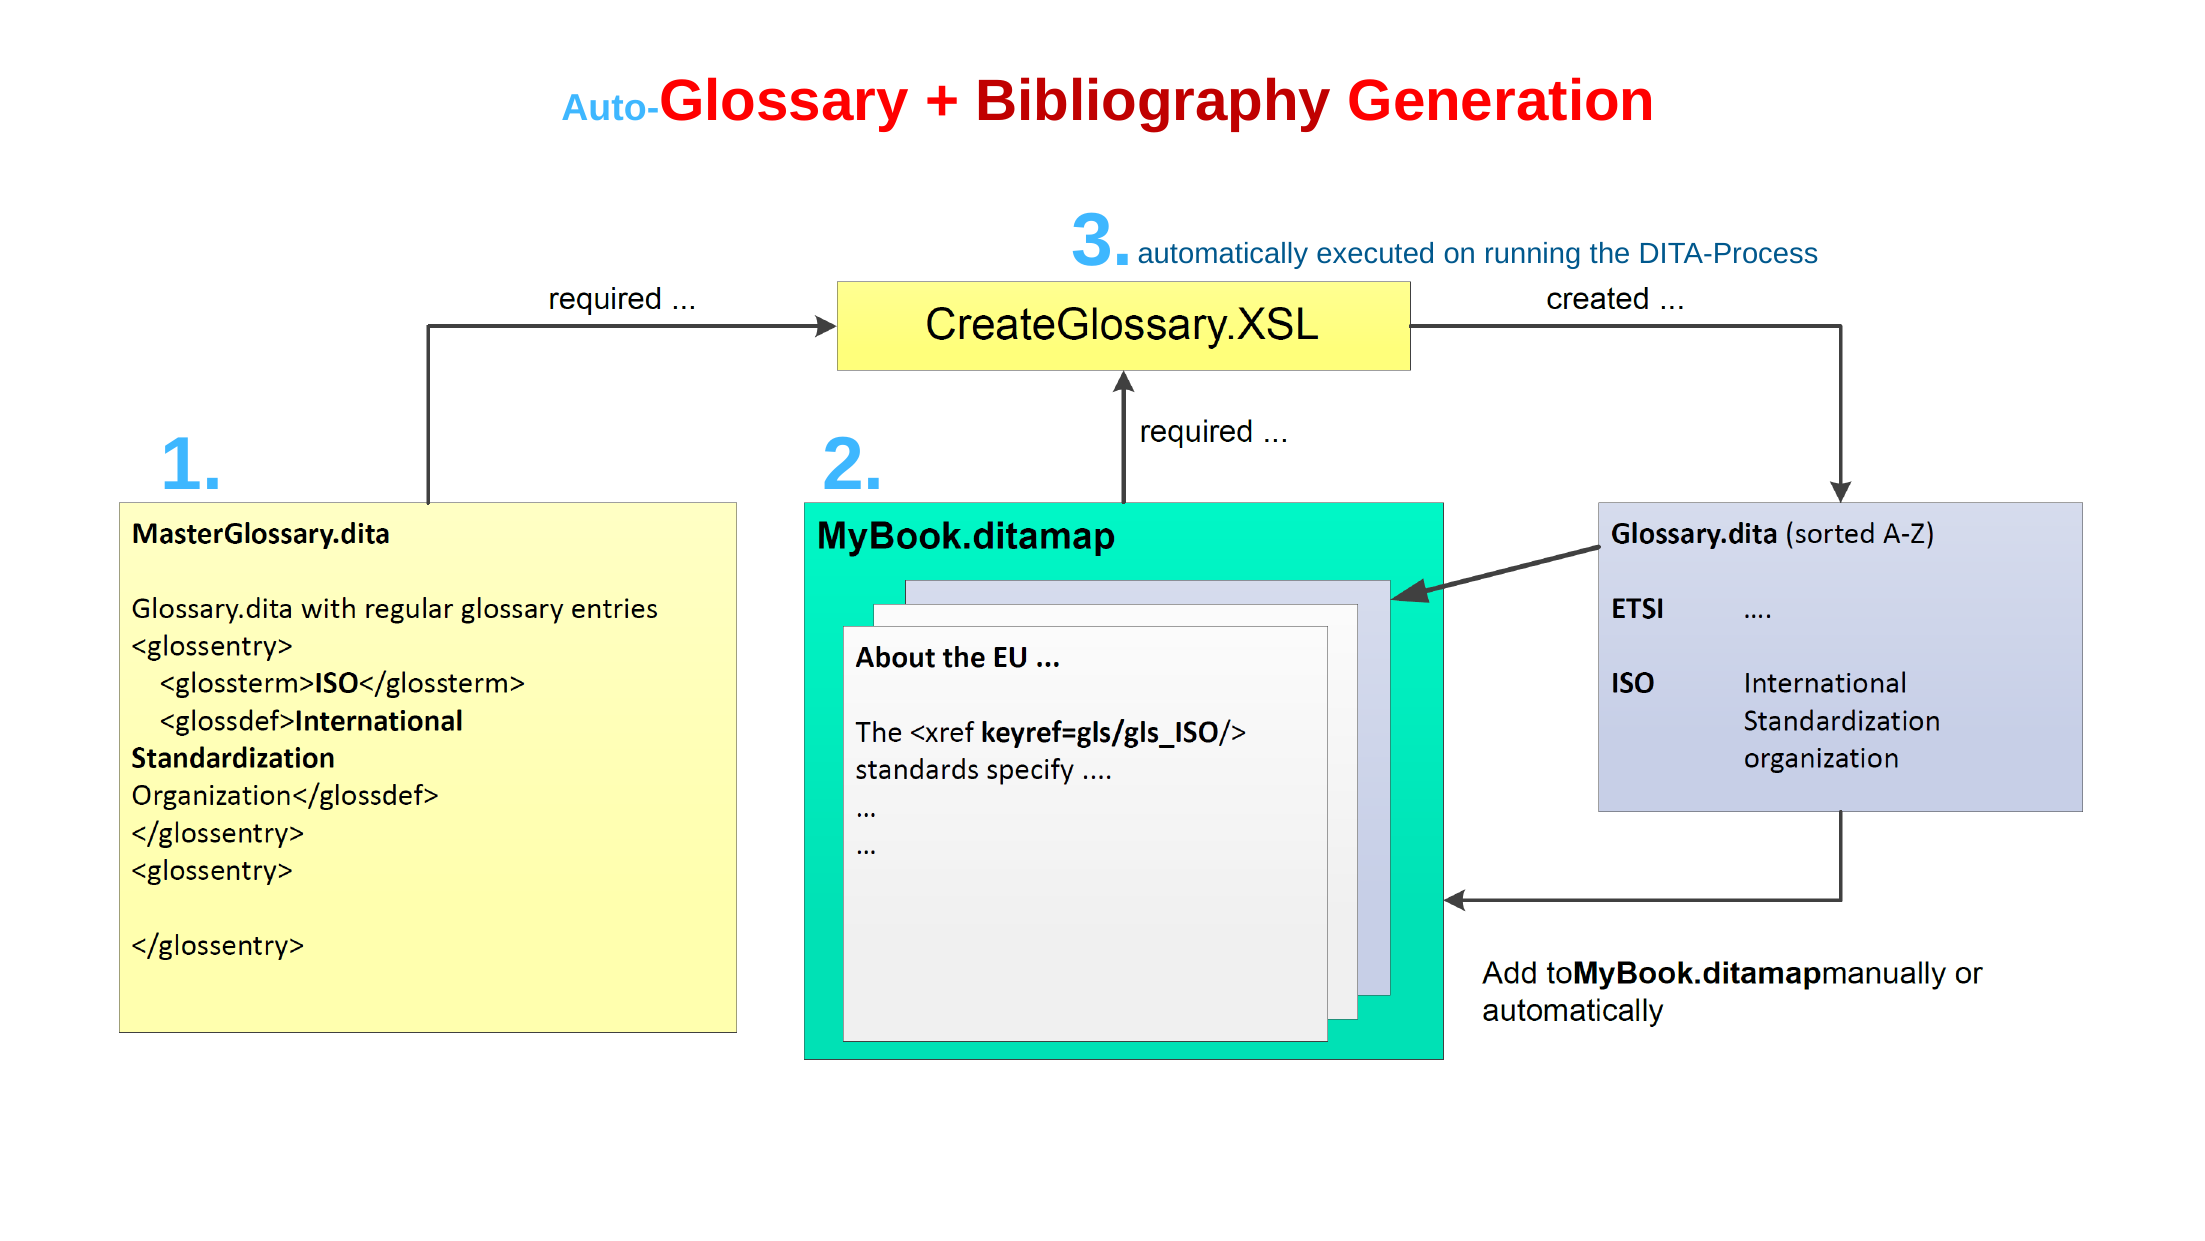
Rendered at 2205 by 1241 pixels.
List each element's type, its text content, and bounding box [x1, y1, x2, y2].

text_box Auto-Glossary + Bibliography Generation [251, 29, 2071, 145]
text_box automatically executed on running the DITA-Process [1122, 226, 1835, 262]
text_box 3. [1056, 182, 1149, 262]
picture [111, 265, 2093, 1066]
